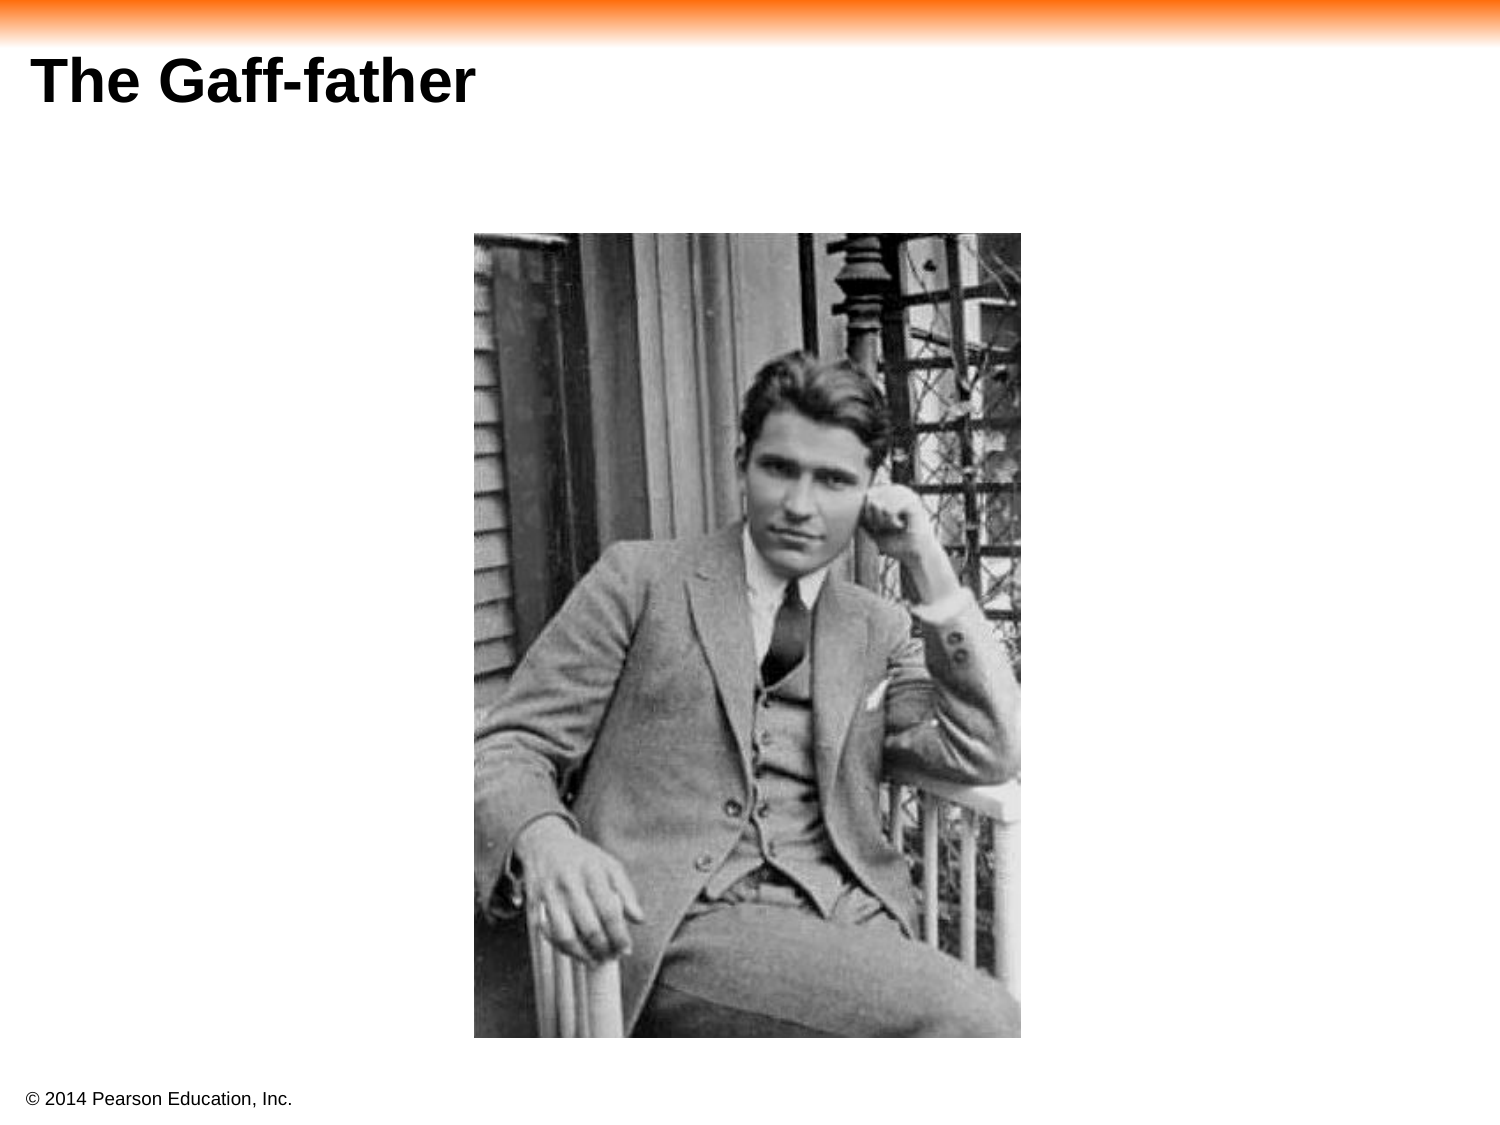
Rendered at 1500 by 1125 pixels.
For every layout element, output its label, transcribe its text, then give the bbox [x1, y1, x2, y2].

picture [474, 233, 1022, 1039]
title The Gaff-father [29, 49, 1470, 184]
